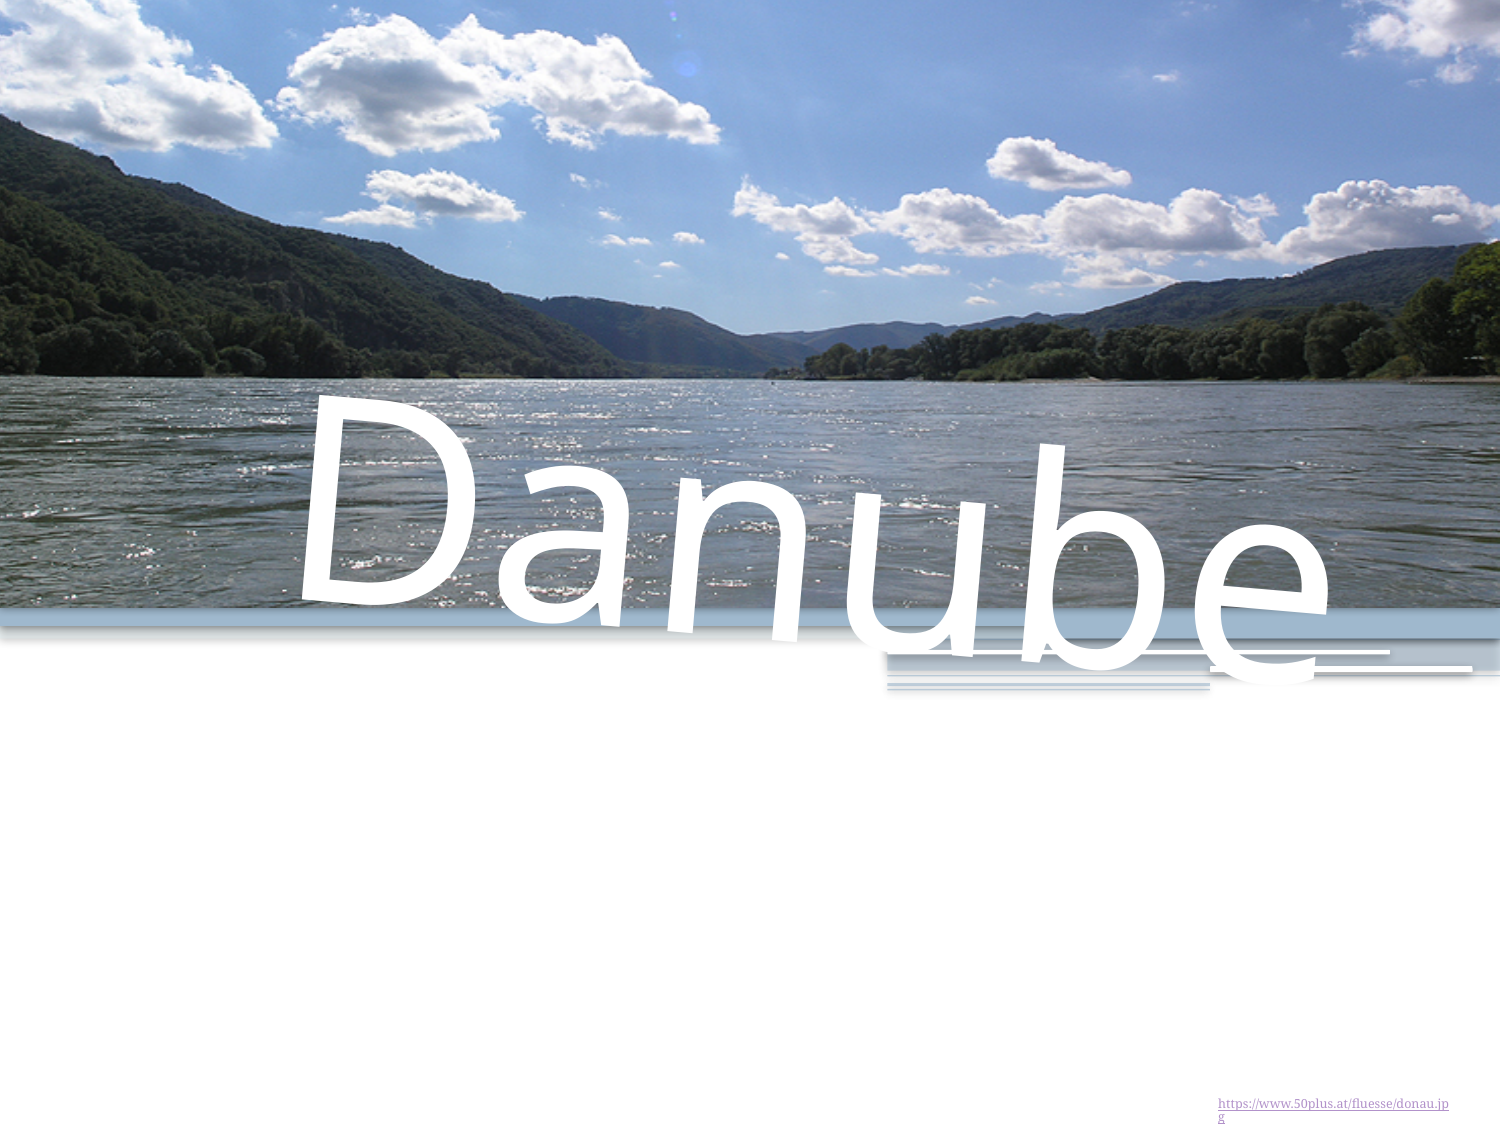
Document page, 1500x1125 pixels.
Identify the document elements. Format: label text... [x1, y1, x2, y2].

title Danube [253, 420, 1500, 769]
text_box https://www.50plus.at/fluesse/donau.jpg [1203, 1089, 1470, 1121]
picture [0, 0, 1500, 608]
